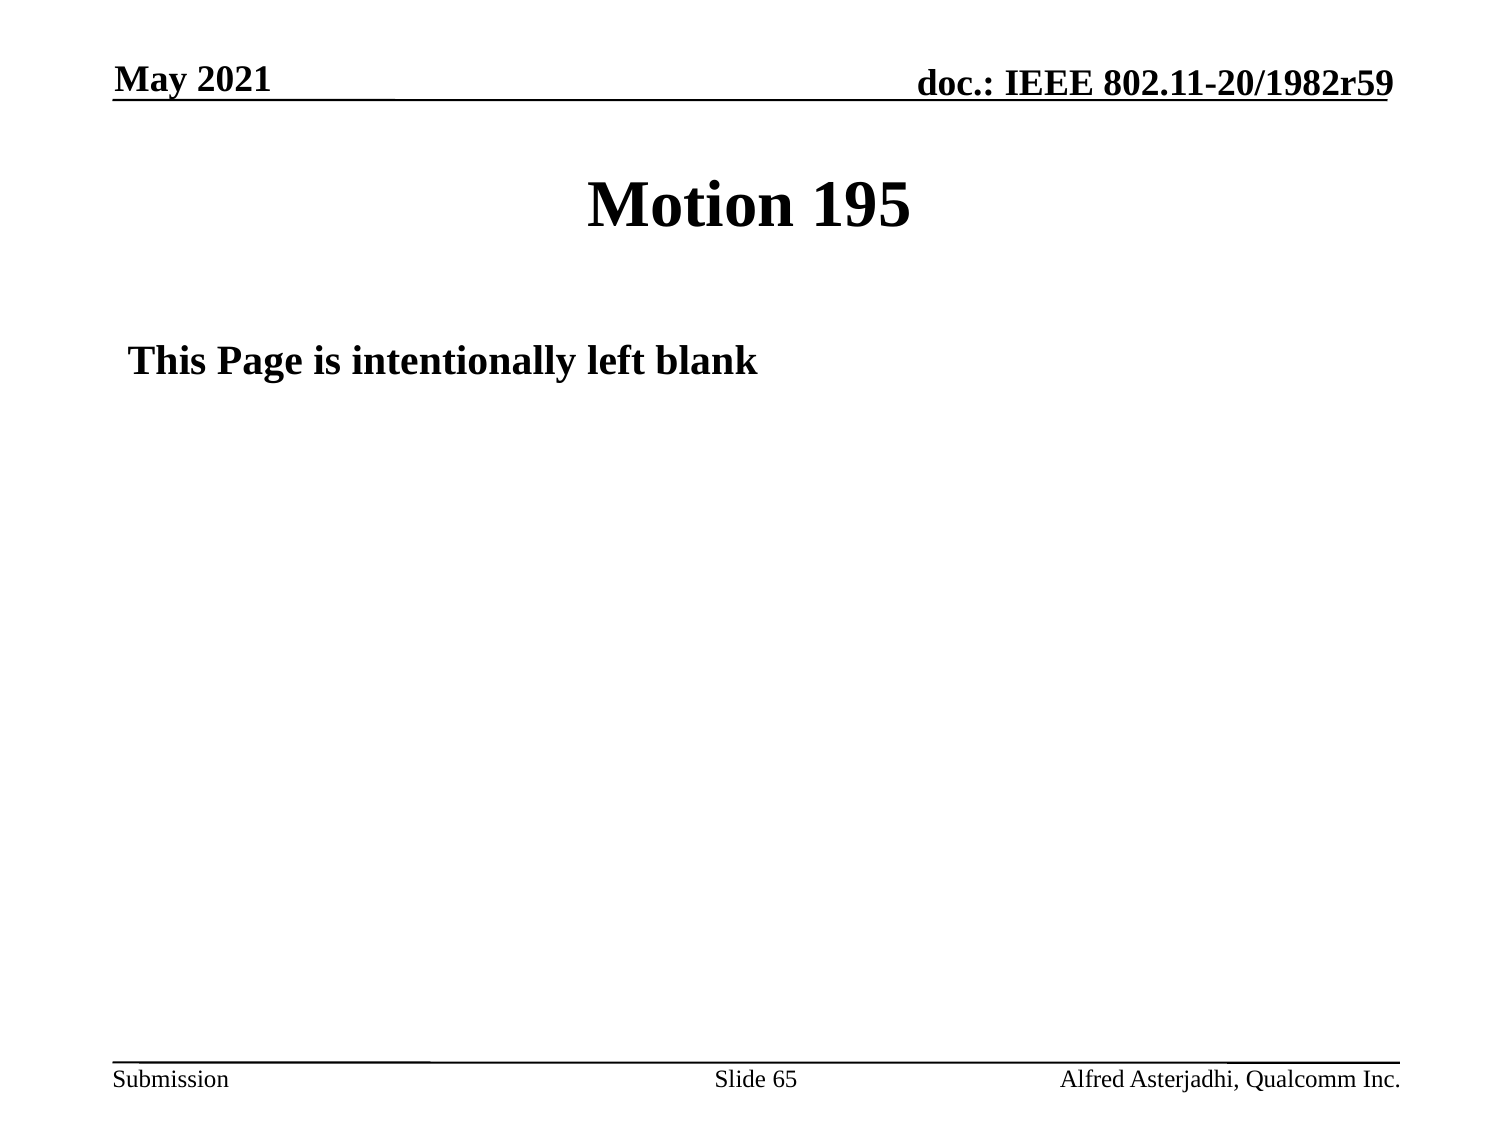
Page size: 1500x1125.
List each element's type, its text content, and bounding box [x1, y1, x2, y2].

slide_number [114, 54, 423, 100]
list This Page is intentionally left blank [112, 324, 1388, 1000]
footer Alfred Asterjadhi, Qualcomm Inc. [878, 1061, 1402, 1093]
slide_number Slide 65 [712, 1061, 800, 1123]
title Motion 195 [112, 112, 1388, 288]
